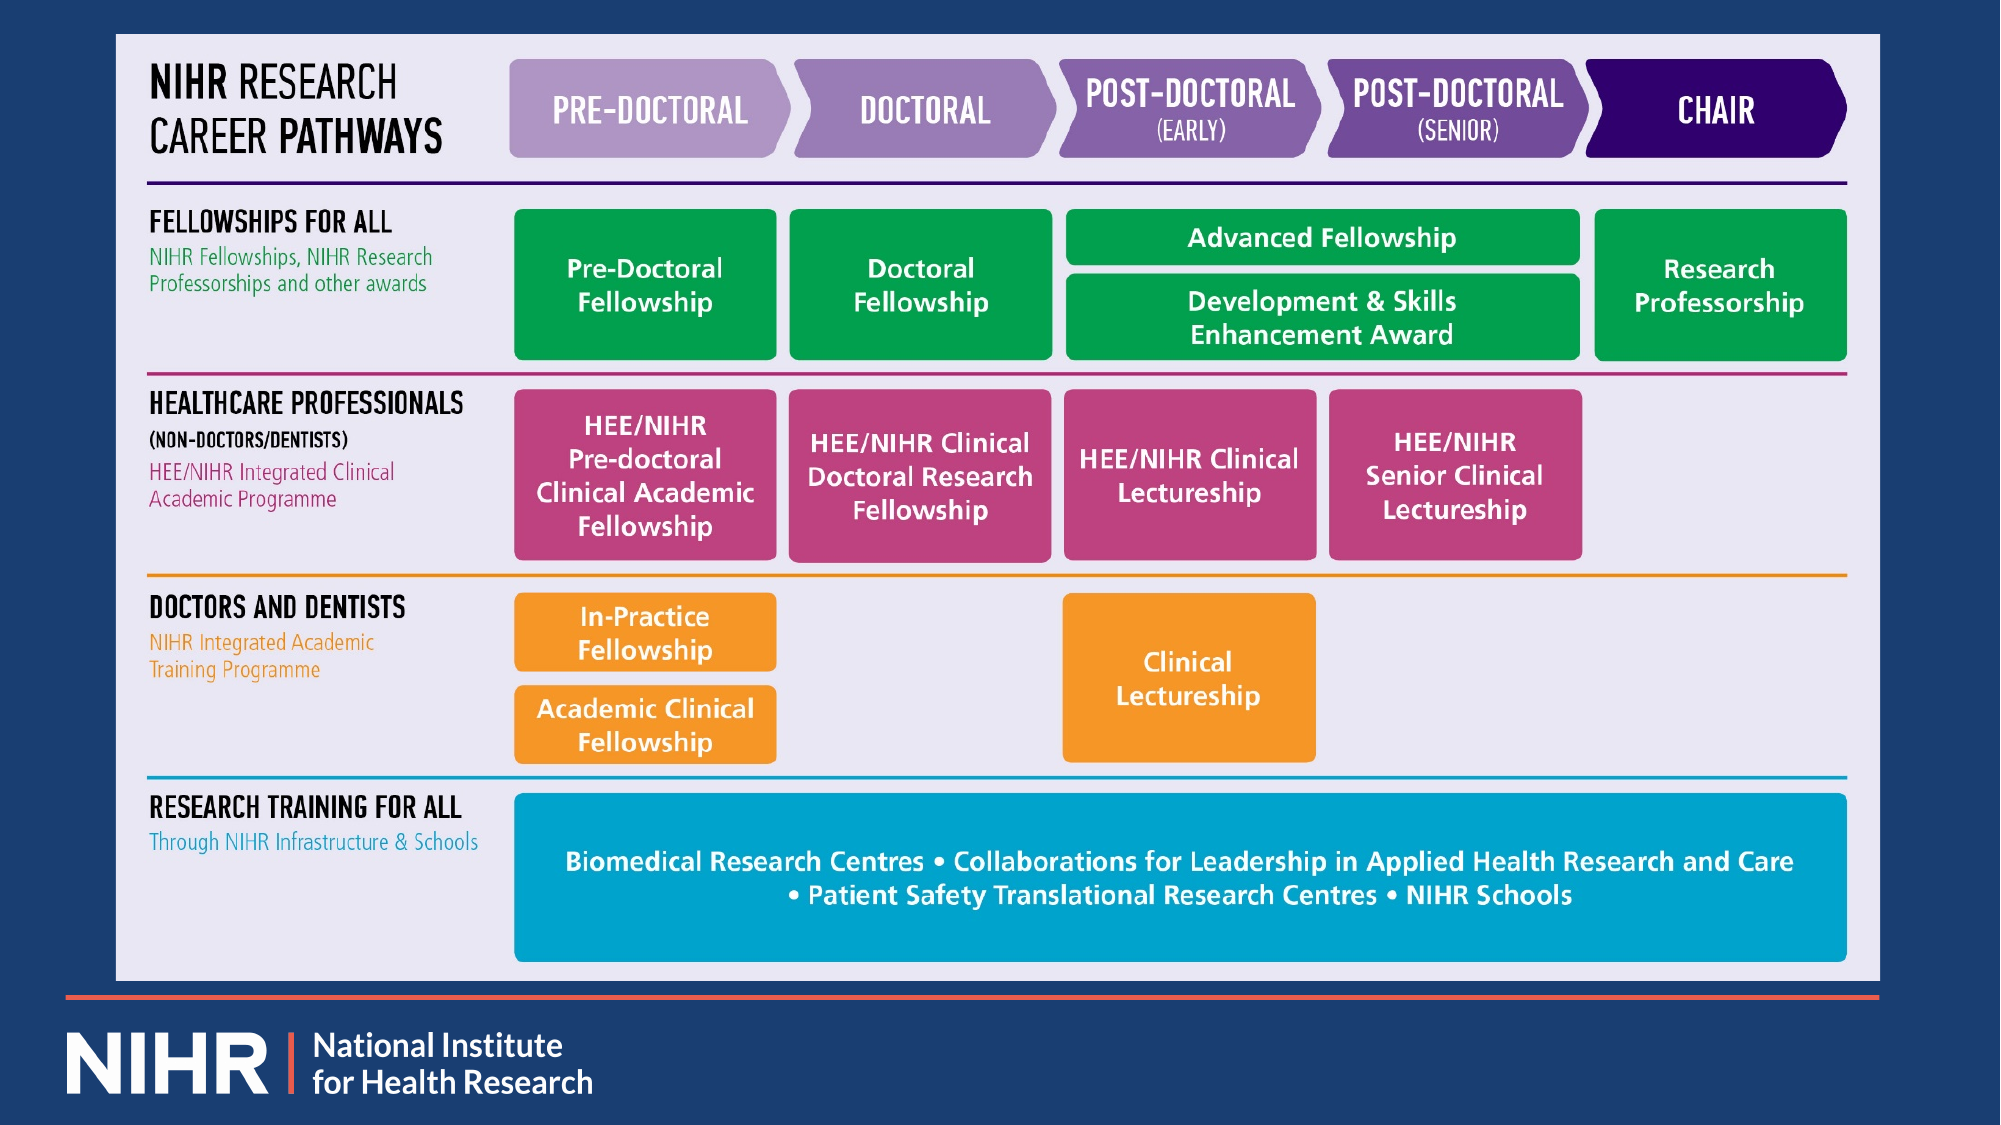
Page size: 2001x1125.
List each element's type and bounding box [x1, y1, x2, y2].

picture [67, 1032, 592, 1094]
list [115, 34, 1881, 981]
